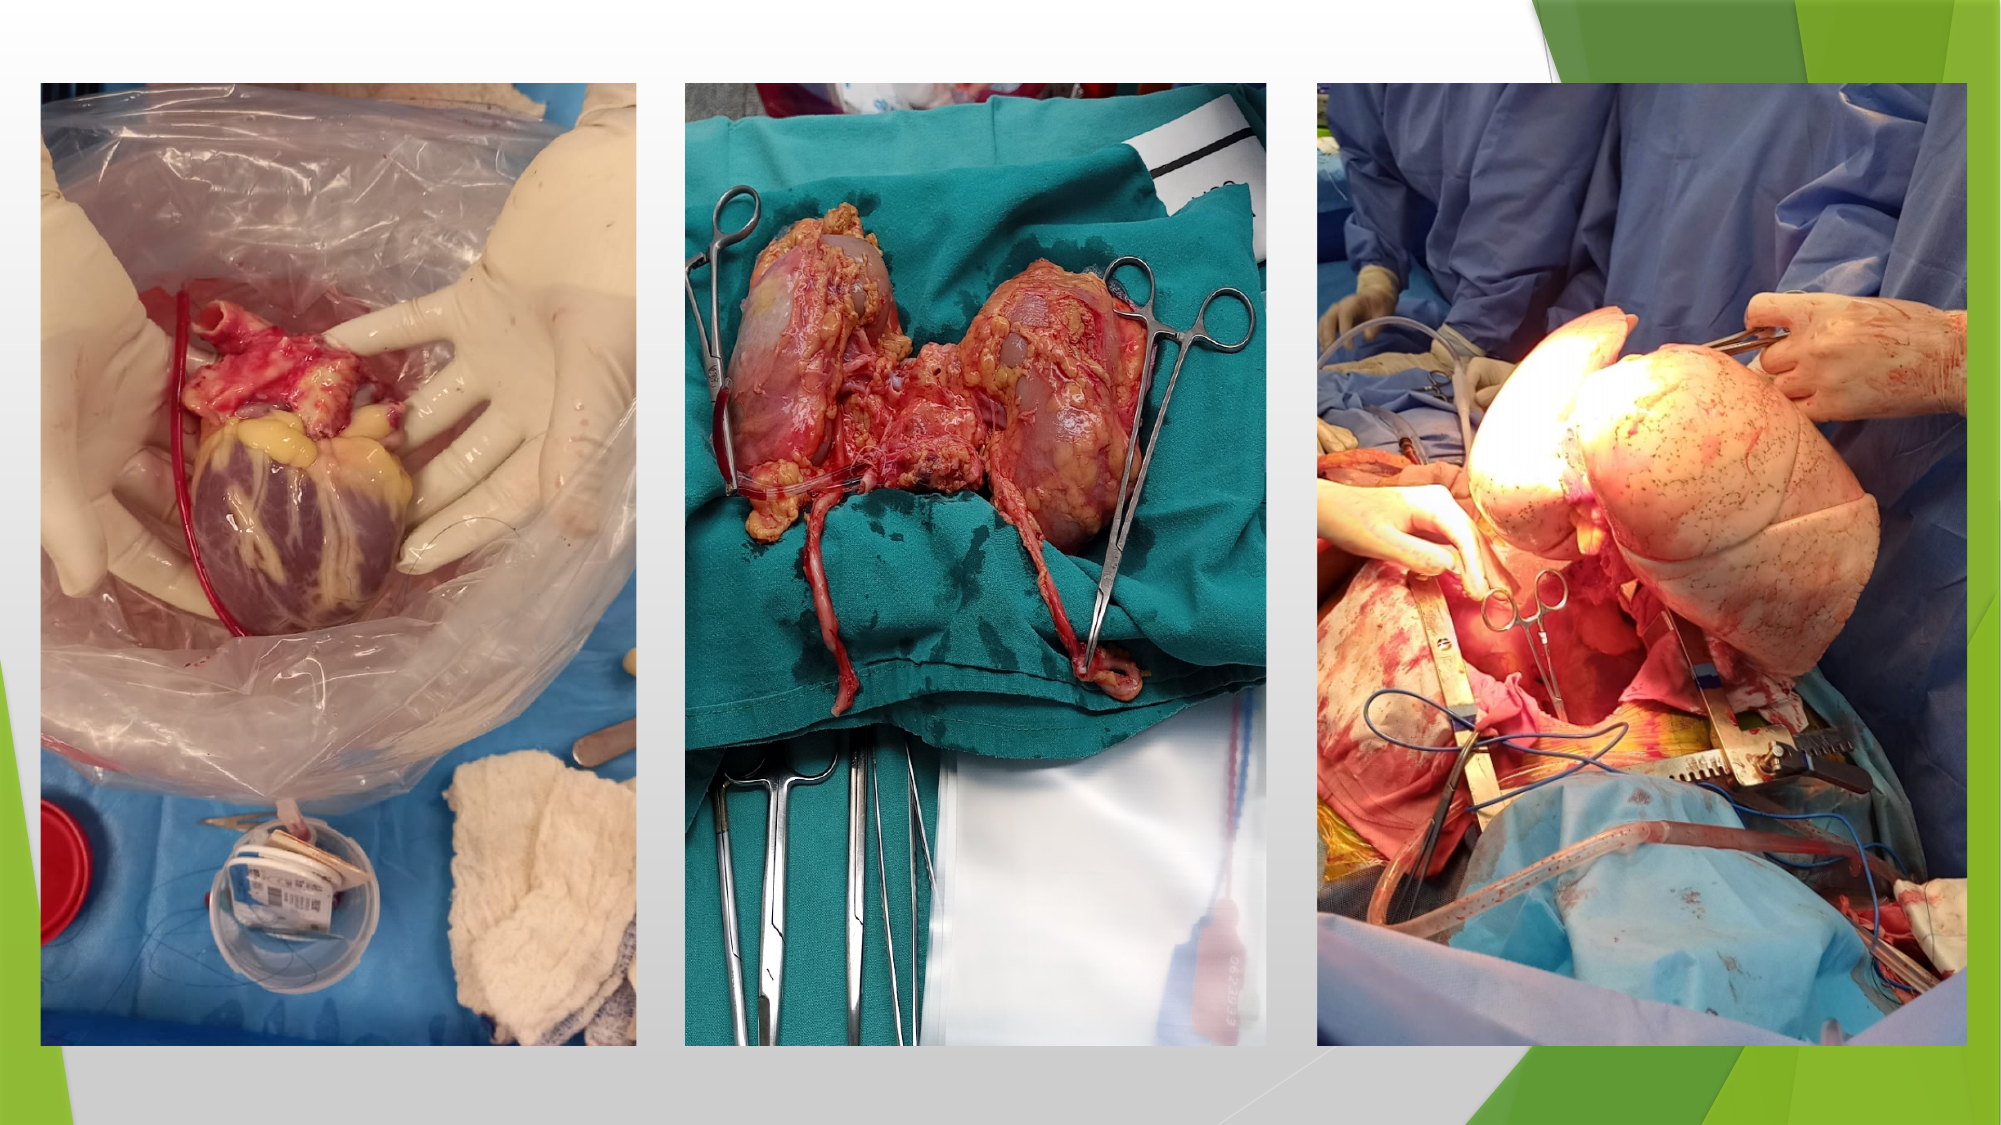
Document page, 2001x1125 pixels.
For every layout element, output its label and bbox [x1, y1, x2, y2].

picture [40, 82, 2000, 1047]
